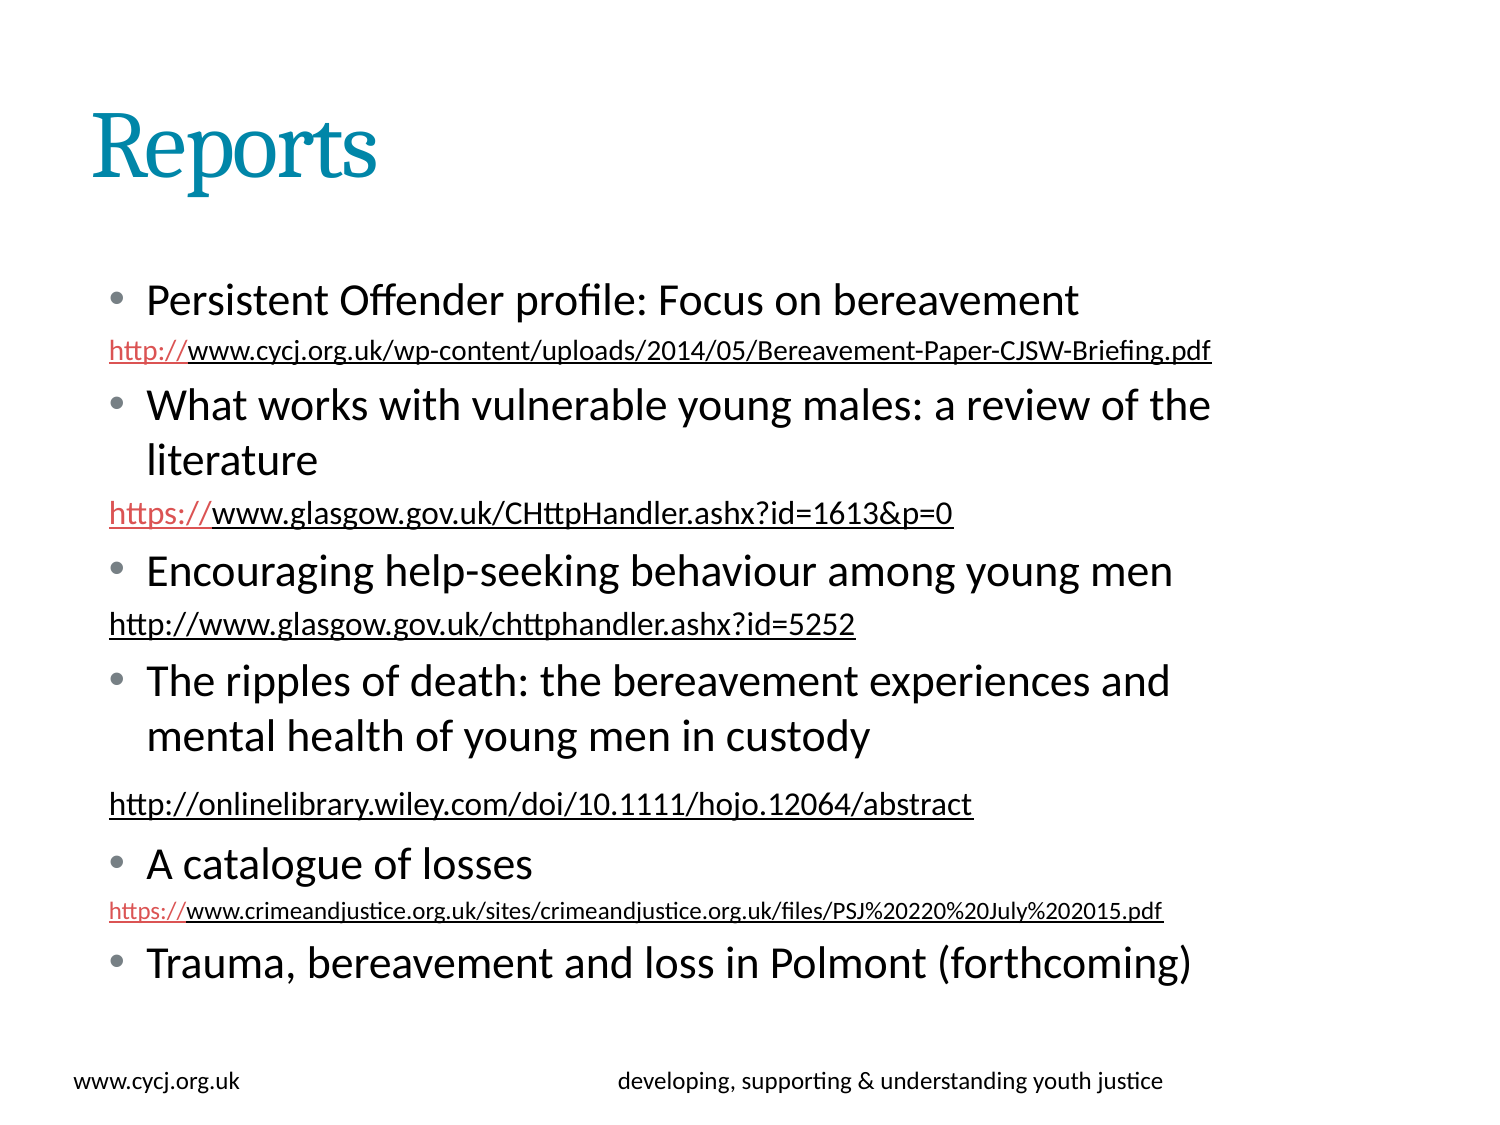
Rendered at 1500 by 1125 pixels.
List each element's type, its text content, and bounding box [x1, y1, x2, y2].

title Reports [75, 45, 1325, 233]
list Persistent Offender profile: Focus on bereavement http://www.cycj.org.uk/wp-content/uploads/2014/05/Bereavement-Paper-CJSW-Briefing.pdf What works with vulnerable young males: a review of the literature https://www.glasgow.gov.uk/CHttpHandler.ashx?id=1613&p=0 Encouraging help-seeking behaviour among young men http://www.glasgow.gov.uk/chttphandler.ashx?id=5252 The ripples of death: the bereavement experiences and mental health of young men in custody http://onlinelibrary.wiley.com/doi/10.1111/hojo.12064/abstract A catalogue of losses https://www.crimeandjustice.org.uk/sites/crimeandjustice.org.uk/files/PSJ%20220%20July%202015.pdf Trauma, bereavement and loss in Polmont (forthcoming) [75, 262, 1325, 1050]
